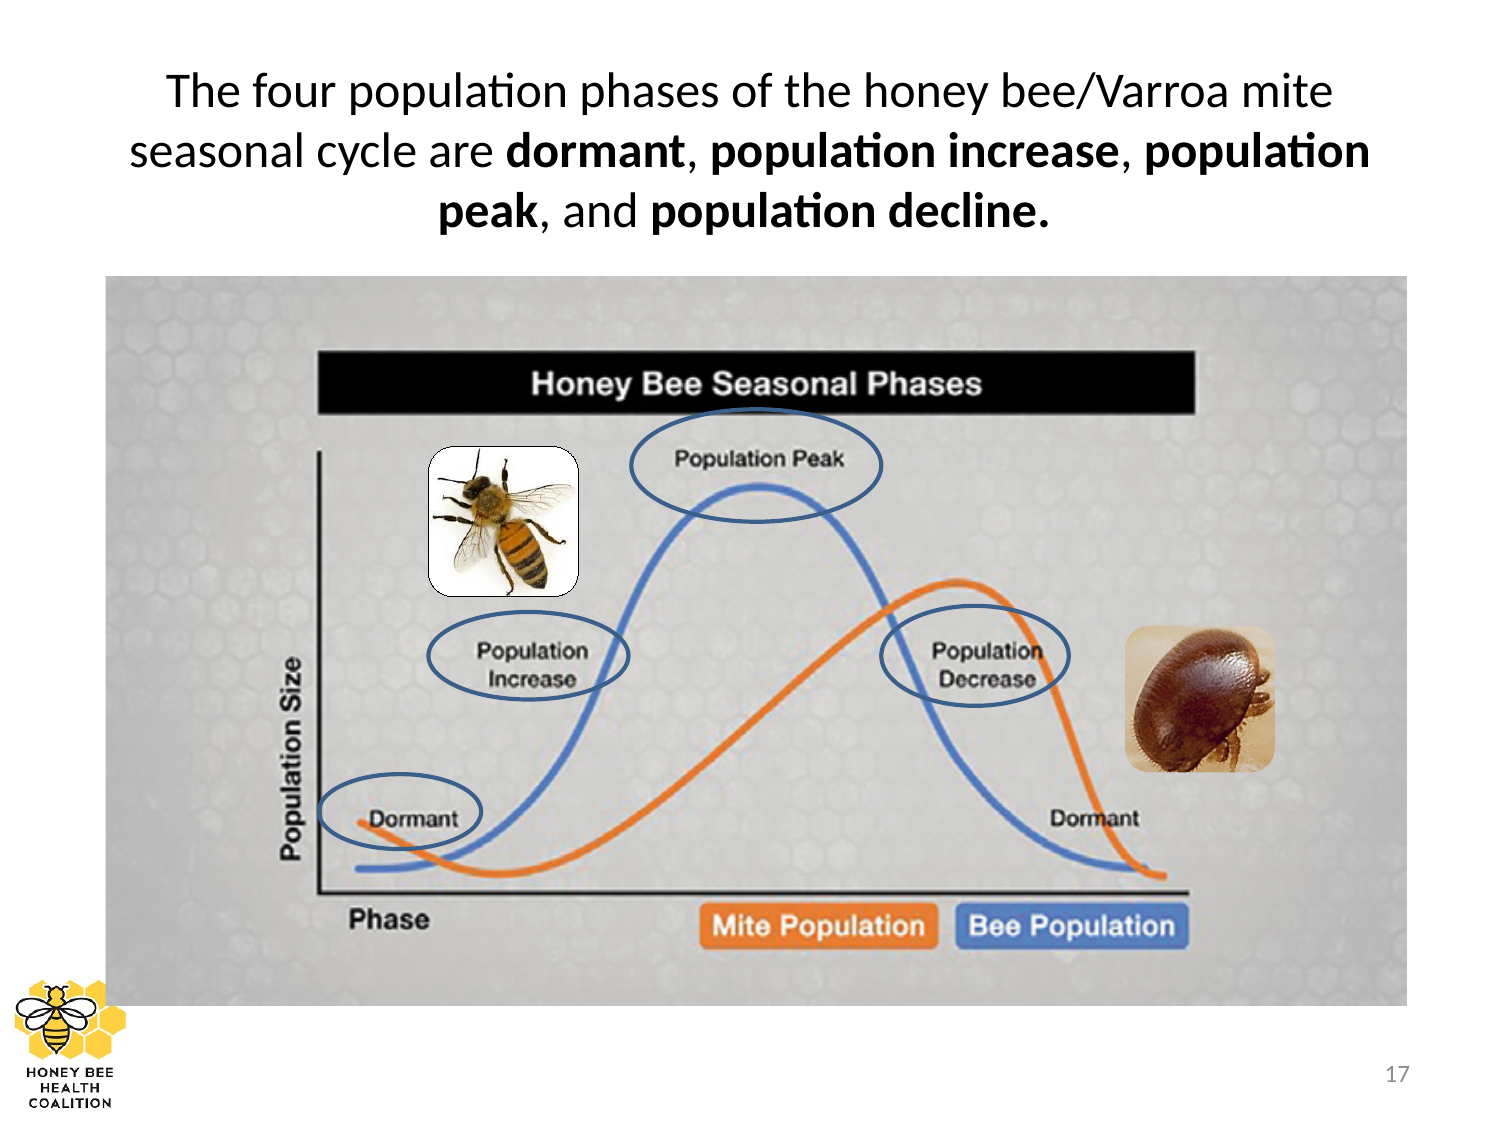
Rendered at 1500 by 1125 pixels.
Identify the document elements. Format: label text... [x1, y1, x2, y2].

text_box The four population phases of the honey bee/Varroa mite seasonal cycle are dormant, population increase, population peak, and population decline. [112, 49, 1388, 245]
slide_number 17 [1074, 1042, 1425, 1103]
picture [11, 275, 1408, 1110]
